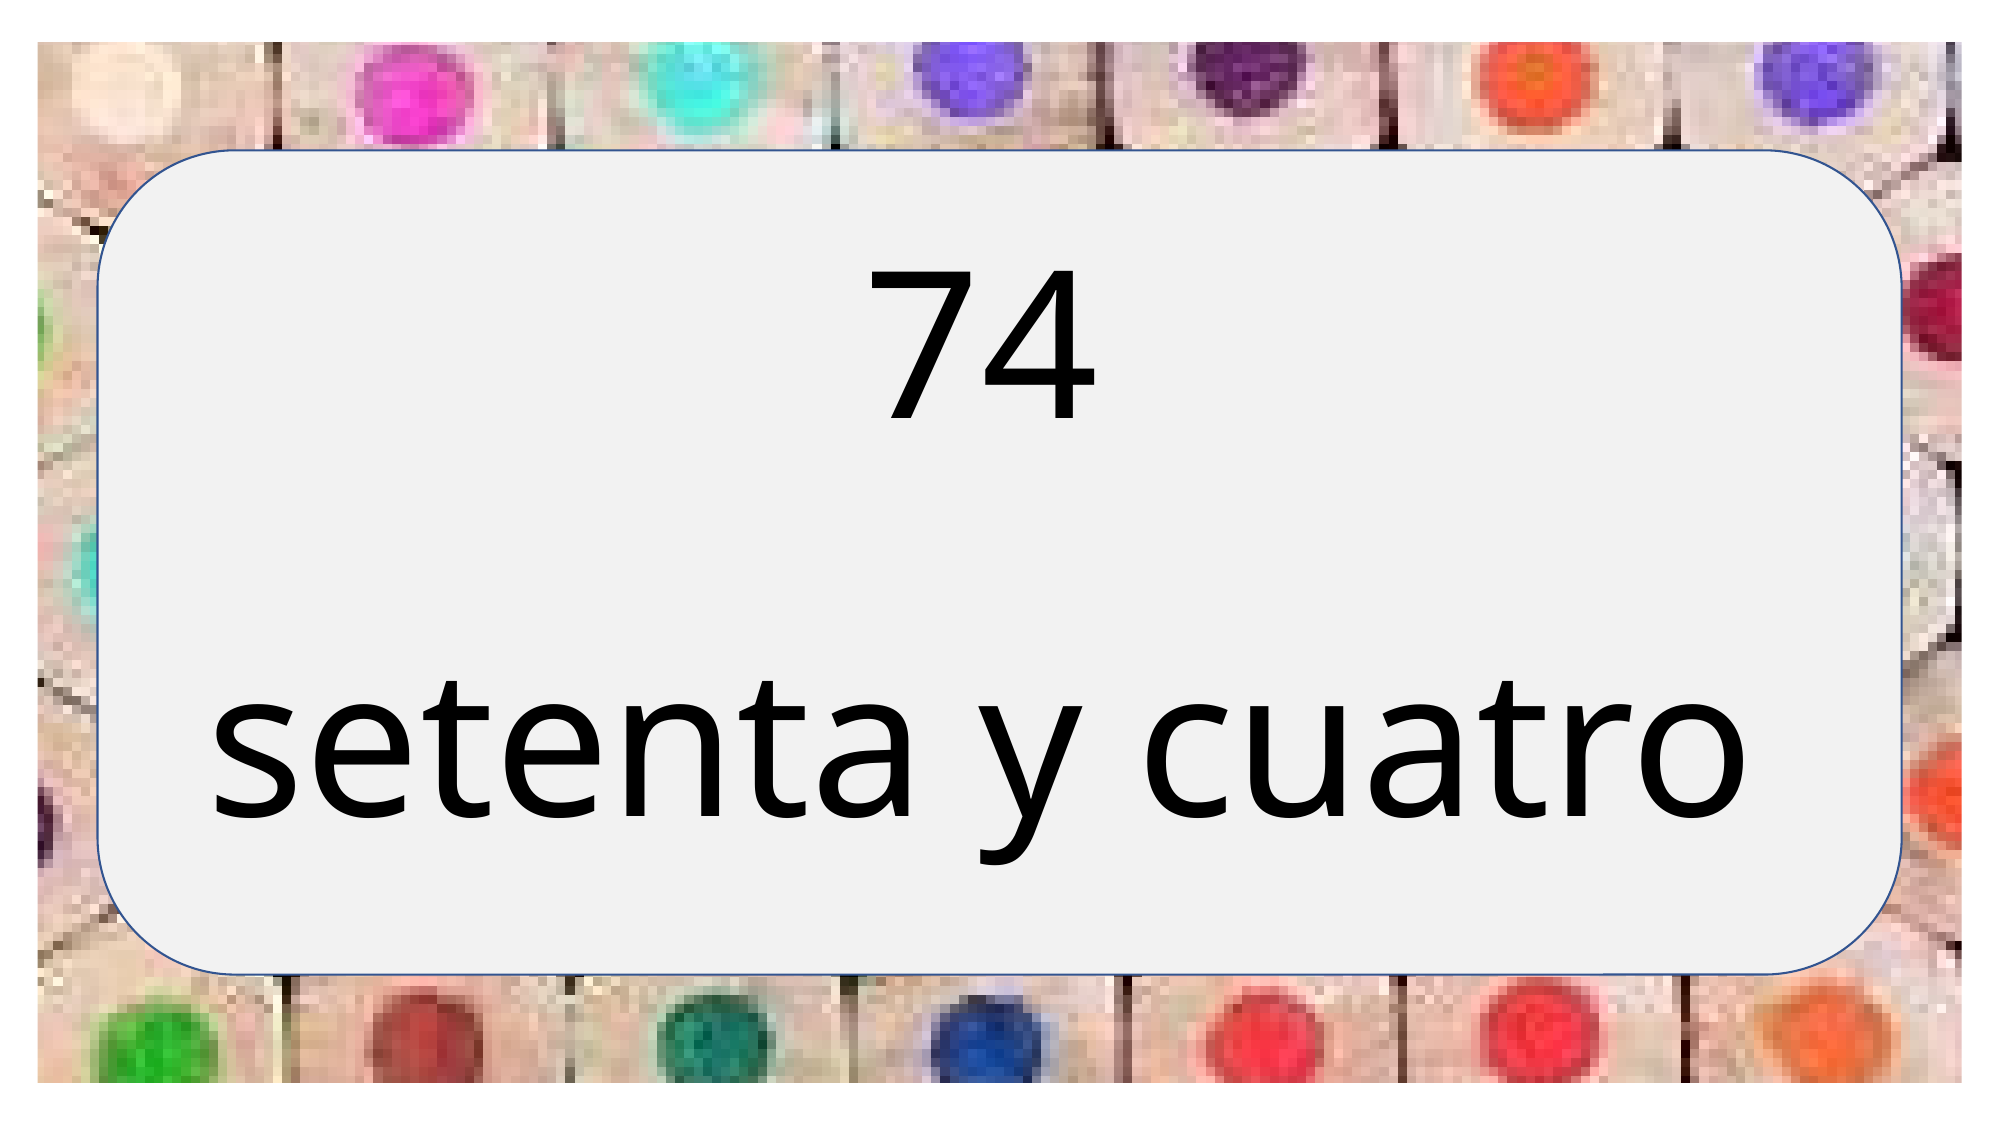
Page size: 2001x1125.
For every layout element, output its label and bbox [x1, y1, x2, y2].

picture [37, 42, 1962, 1083]
